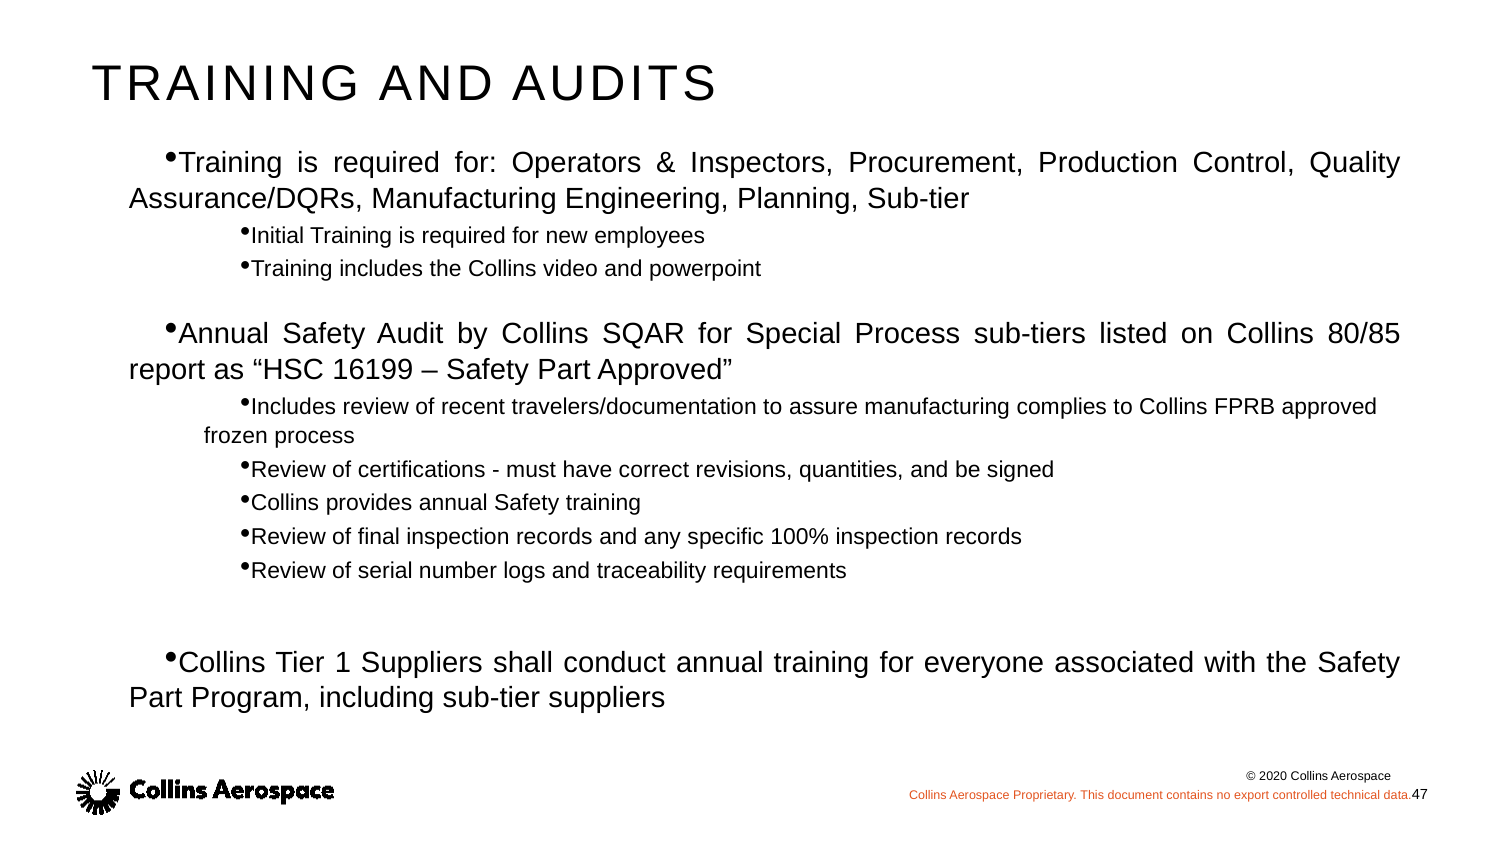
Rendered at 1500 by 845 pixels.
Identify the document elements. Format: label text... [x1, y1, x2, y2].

picture [76, 770, 334, 815]
list TRAINING AND AUDITS Training is required for: Operators & Inspectors, Procurement, Production Control, Quality Assurance/DQRs, Manufacturing Engineering, Planning, Sub-tier Initial Training is required for new employees Training includes the Collins video and powerpoint Annual Safety Audit by Collins SQAR for Special Process sub-tiers listed on Collins 80/85 report as “HSC 16199 – Safety Part Approved” Includes review of recent travelers/documentation to assure manufacturing complies to Collins FPRB approved frozen process Review of certifications - must have correct revisions, quantities, and be signed Collins provides annual Safety training Review of final inspection records and any specific 100% inspection records Review of serial number logs and traceability requirements Collins Tier 1 Suppliers shall conduct annual training for everyone associated with the Safety Part Program, including sub-tier suppliers [76, 54, 1433, 771]
table_header © 2020 Collins Aerospace Collins Aerospace Proprietary. This document contains no export controlled technical data. 47 [334, 771, 1433, 815]
